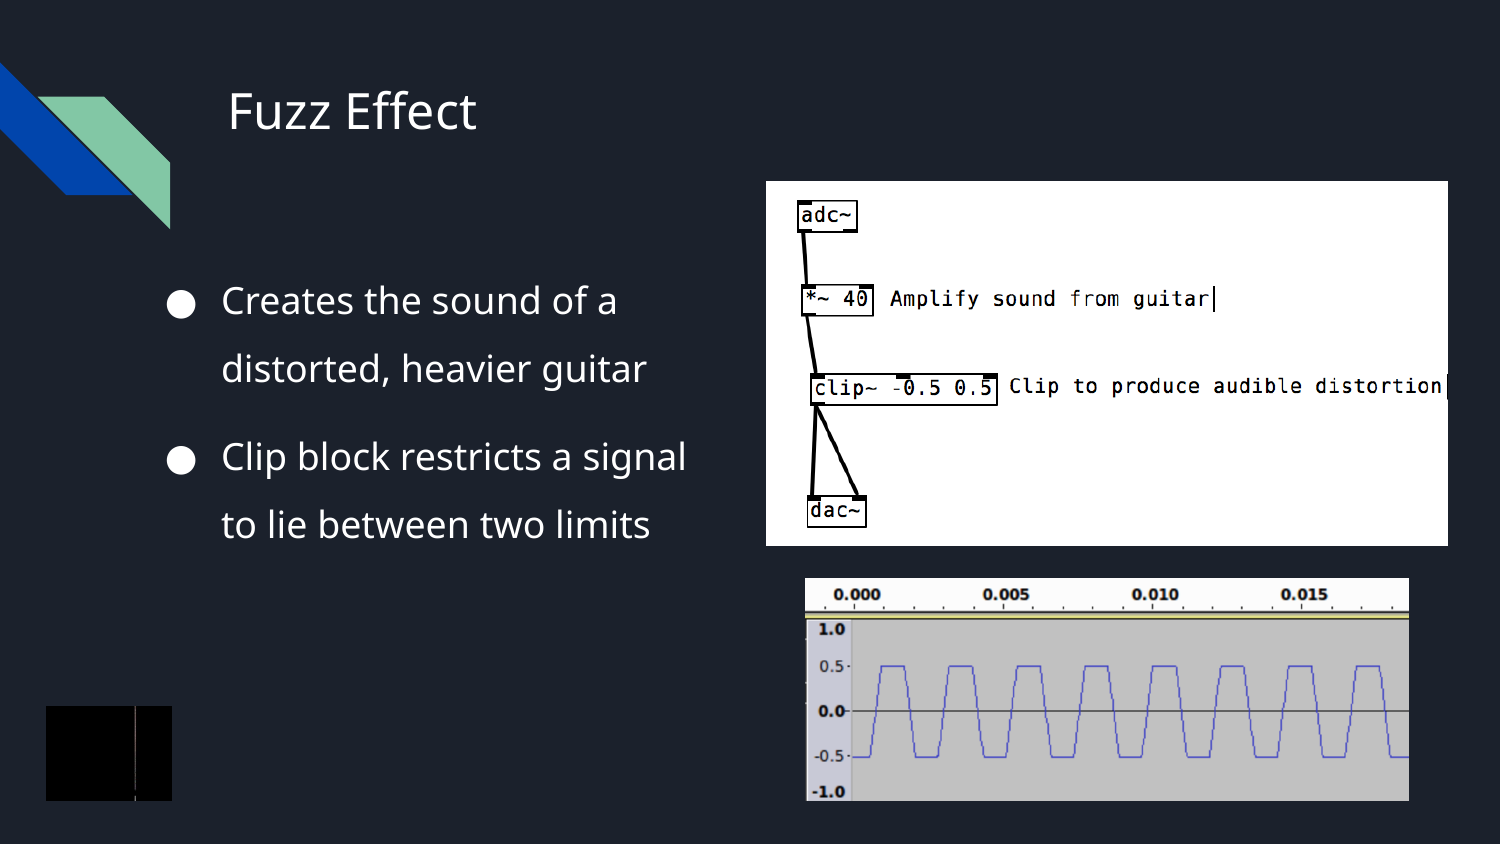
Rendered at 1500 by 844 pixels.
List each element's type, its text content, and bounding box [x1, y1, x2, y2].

picture [805, 578, 1409, 801]
picture [766, 181, 1448, 546]
title Fuzz Effect [212, 64, 1368, 215]
list Creates the sound of a distorted, heavier guitar Clip block restricts a signal to lie between two limits [131, 239, 742, 718]
picture [45, 705, 172, 801]
